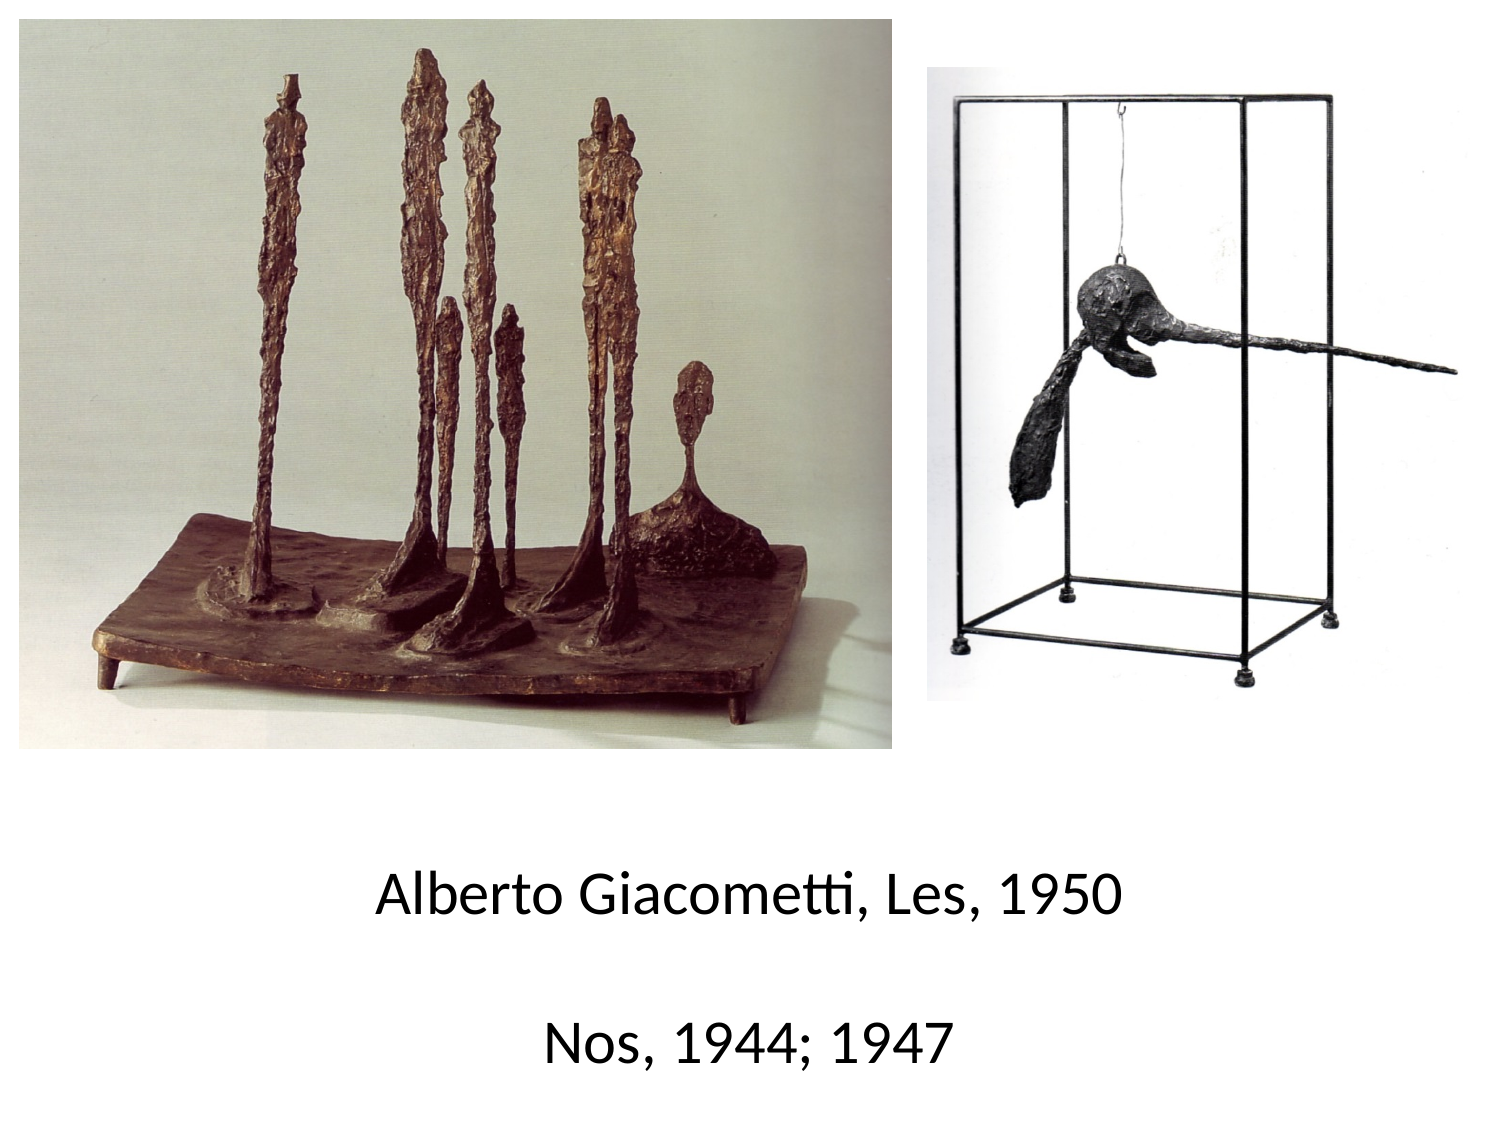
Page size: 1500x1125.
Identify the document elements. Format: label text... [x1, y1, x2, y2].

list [926, 67, 1470, 701]
title Alberto Giacometti, Les, 1950 Nos, 1944; 1947 [75, 834, 1425, 1094]
picture [19, 18, 892, 749]
